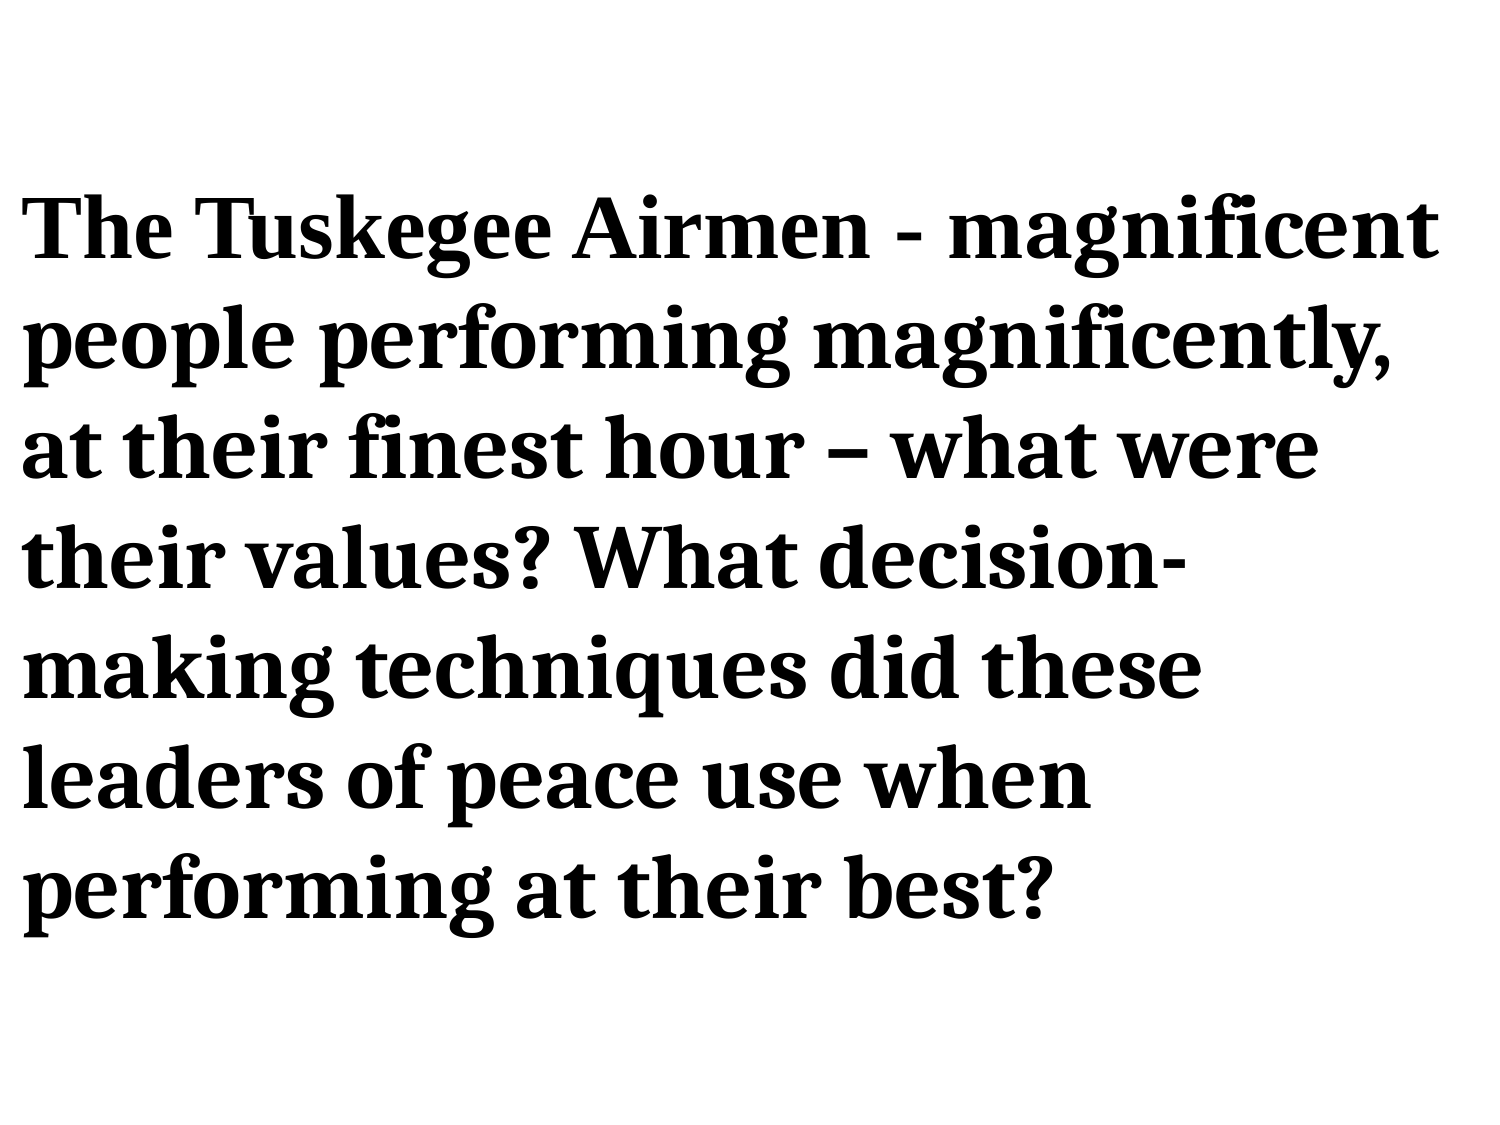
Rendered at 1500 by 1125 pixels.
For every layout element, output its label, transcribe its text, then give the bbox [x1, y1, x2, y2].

text_box The Tuskegee Airmen - magnificent people performing magnificently, at their finest hour – what were their values? What decision- making techniques did these leaders of peace use when performing at their best? [21, 116, 1461, 982]
